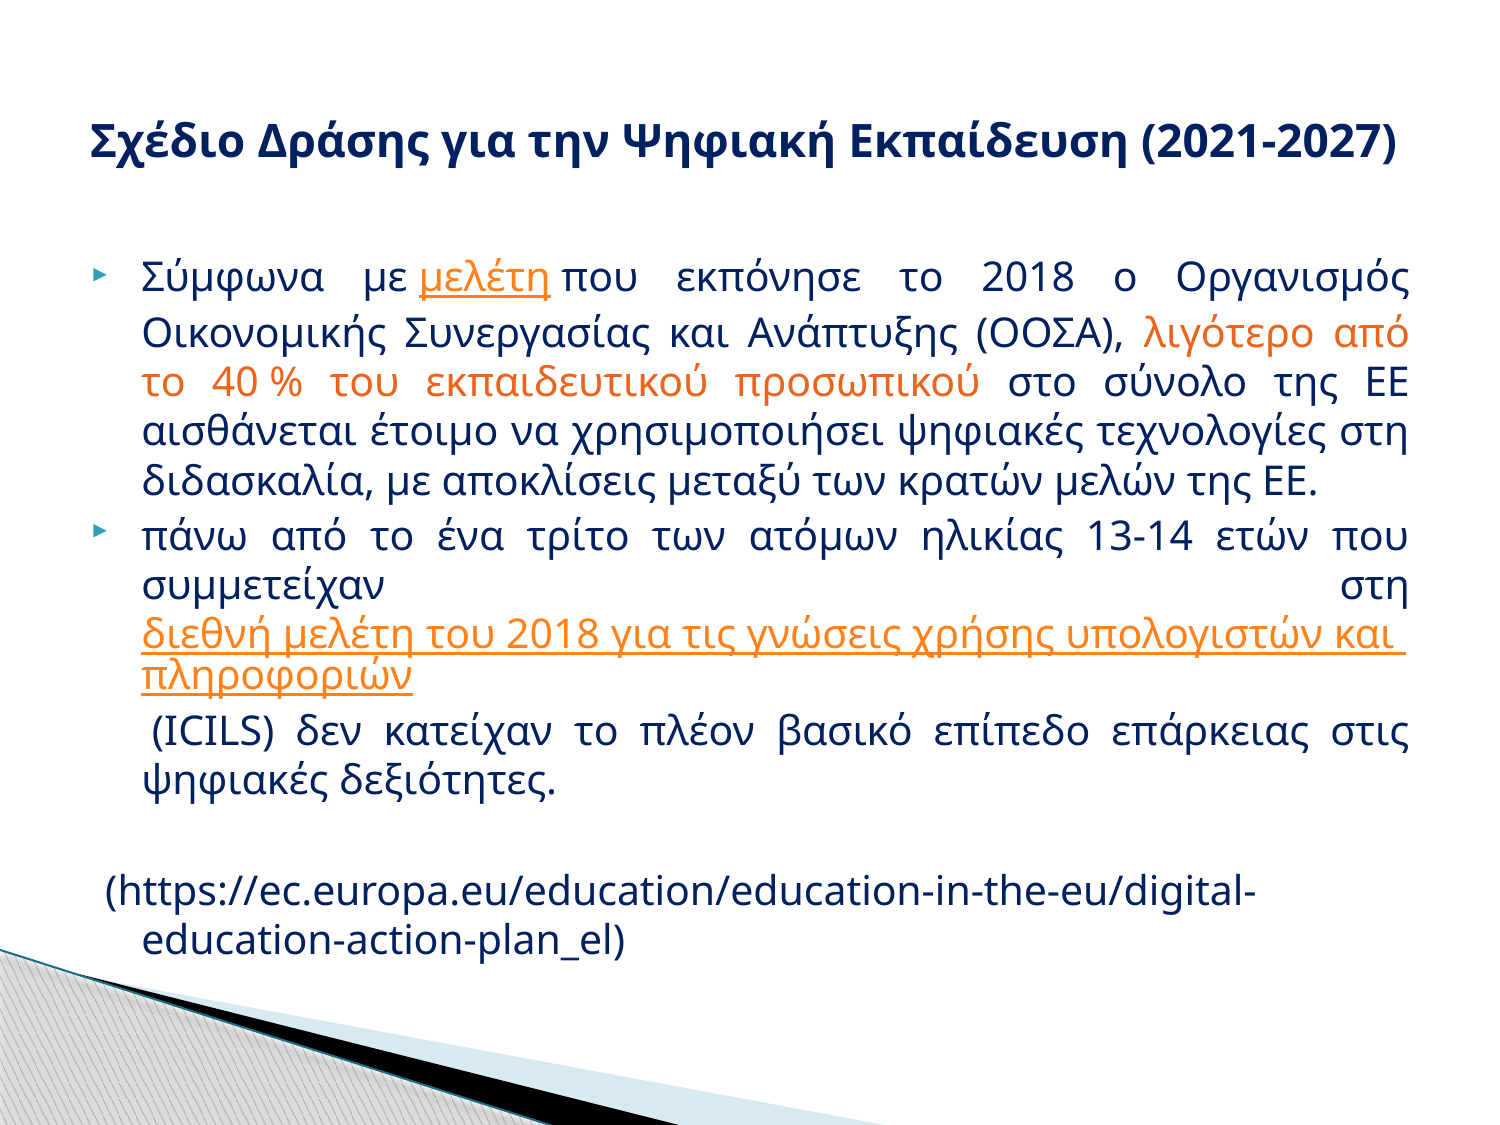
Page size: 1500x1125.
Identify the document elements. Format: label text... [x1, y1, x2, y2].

list Σύμφωνα με μελέτη που εκπόνησε το 2018 ο Οργανισμός Οικονομικής Συνεργασίας και Ανάπτυξης (ΟΟΣΑ), λιγότερο από το 40 % του εκπαιδευτικού προσωπικού στο σύνολο της ΕΕ αισθάνεται έτοιμο να χρησιμοποιήσει ψηφιακές τεχνολογίες στη διδασκαλία, με αποκλίσεις μεταξύ των κρατών μελών της ΕΕ. πάνω από το ένα τρίτο των ατόμων ηλικίας 13-14 ετών που συμμετείχαν στη διεθνή μελέτη του 2018 για τις γνώσεις χρήσης υπολογιστών και πληροφοριών (ICILS) δεν κατείχαν το πλέον βασικό επίπεδο επάρκειας στις ψηφιακές δεξιότητες. (https://ec.europa.eu/education/education-in-the-eu/digital-education-action-plan_el) [75, 243, 1425, 986]
title Σχέδιο Δράσης για την Ψηφιακή Εκπαίδευση (2021-2027) [75, 45, 1425, 233]
